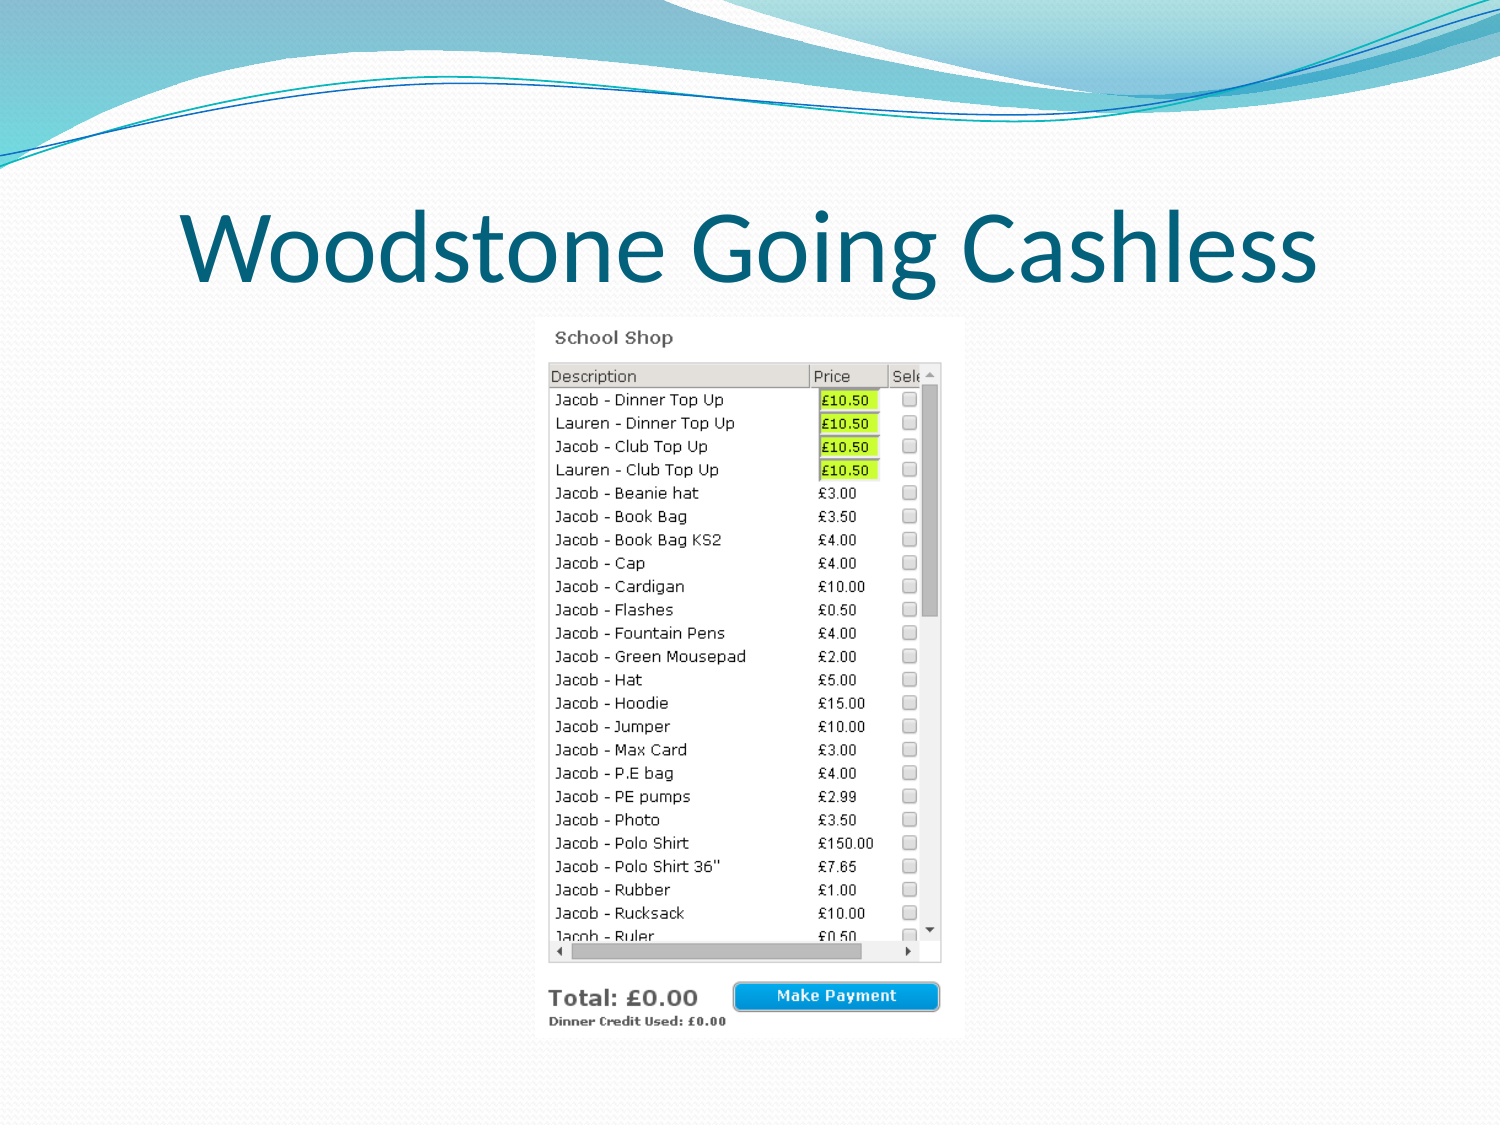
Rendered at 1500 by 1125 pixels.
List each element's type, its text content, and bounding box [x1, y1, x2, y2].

title Woodstone Going Cashless [75, 115, 1425, 303]
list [535, 317, 965, 1038]
